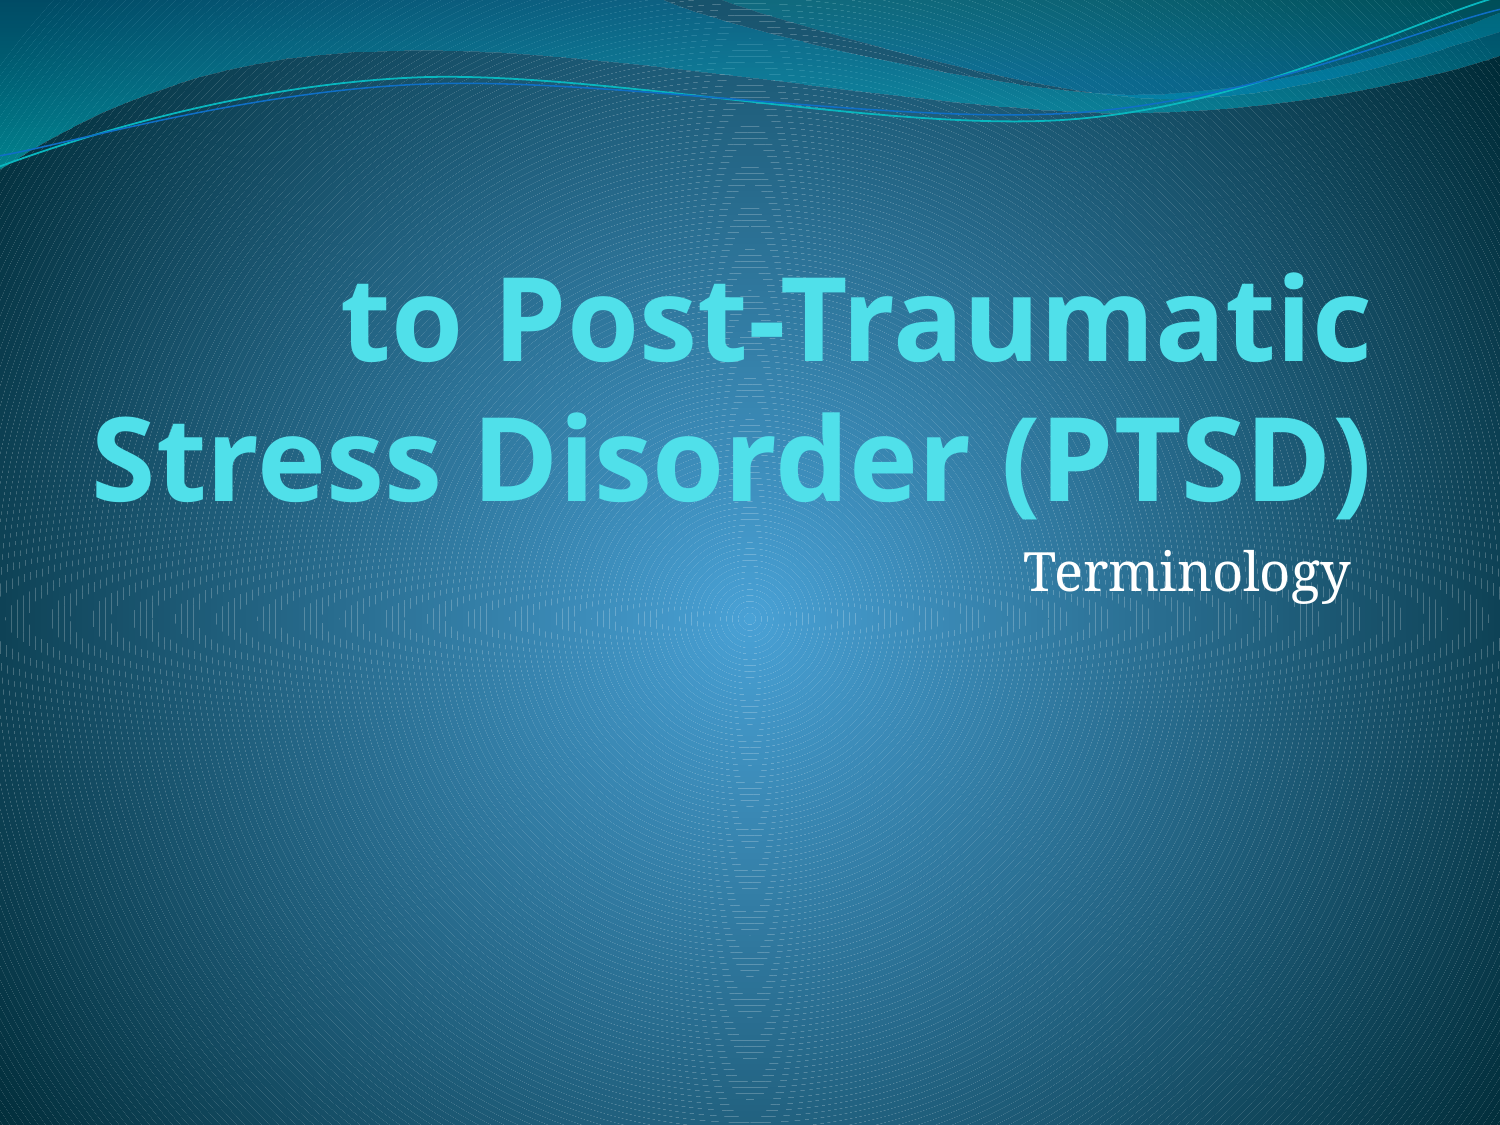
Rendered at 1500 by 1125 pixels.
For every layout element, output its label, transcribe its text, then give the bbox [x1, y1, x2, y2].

title to Post-Traumatic Stress Disorder (PTSD) [87, 224, 1376, 525]
subtitle Terminology [87, 529, 1376, 818]
